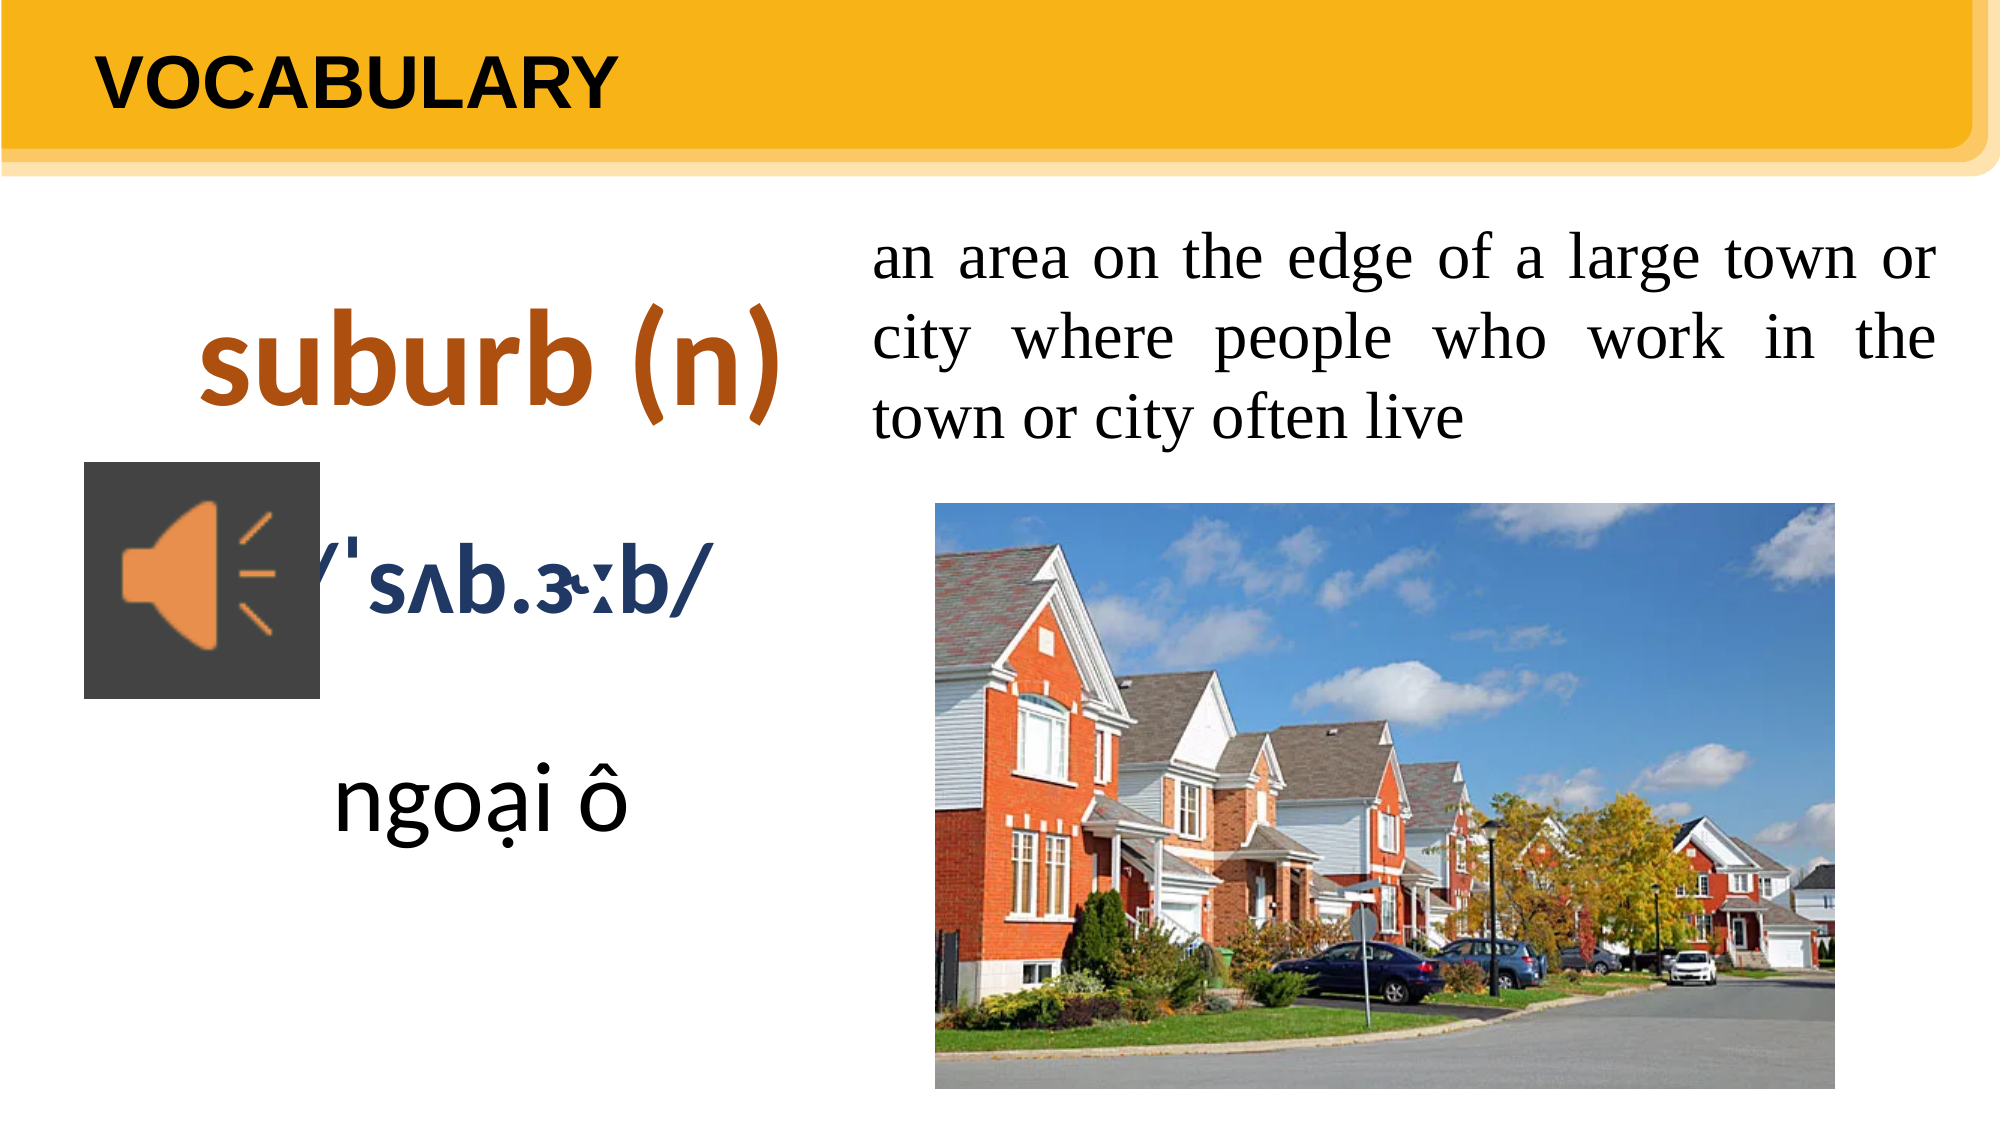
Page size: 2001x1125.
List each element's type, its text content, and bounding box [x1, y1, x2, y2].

text_box ngoại ô [149, 724, 814, 860]
picture [82, 461, 321, 700]
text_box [1, 0, 2000, 177]
text_box /ˈsʌb.ɝːb/ [321, 505, 730, 641]
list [935, 503, 1835, 1089]
text_box an area on the edge of a large town or city where people who work in the town or city often live [857, 204, 1954, 459]
text_box suburb (n) [0, 271, 857, 383]
